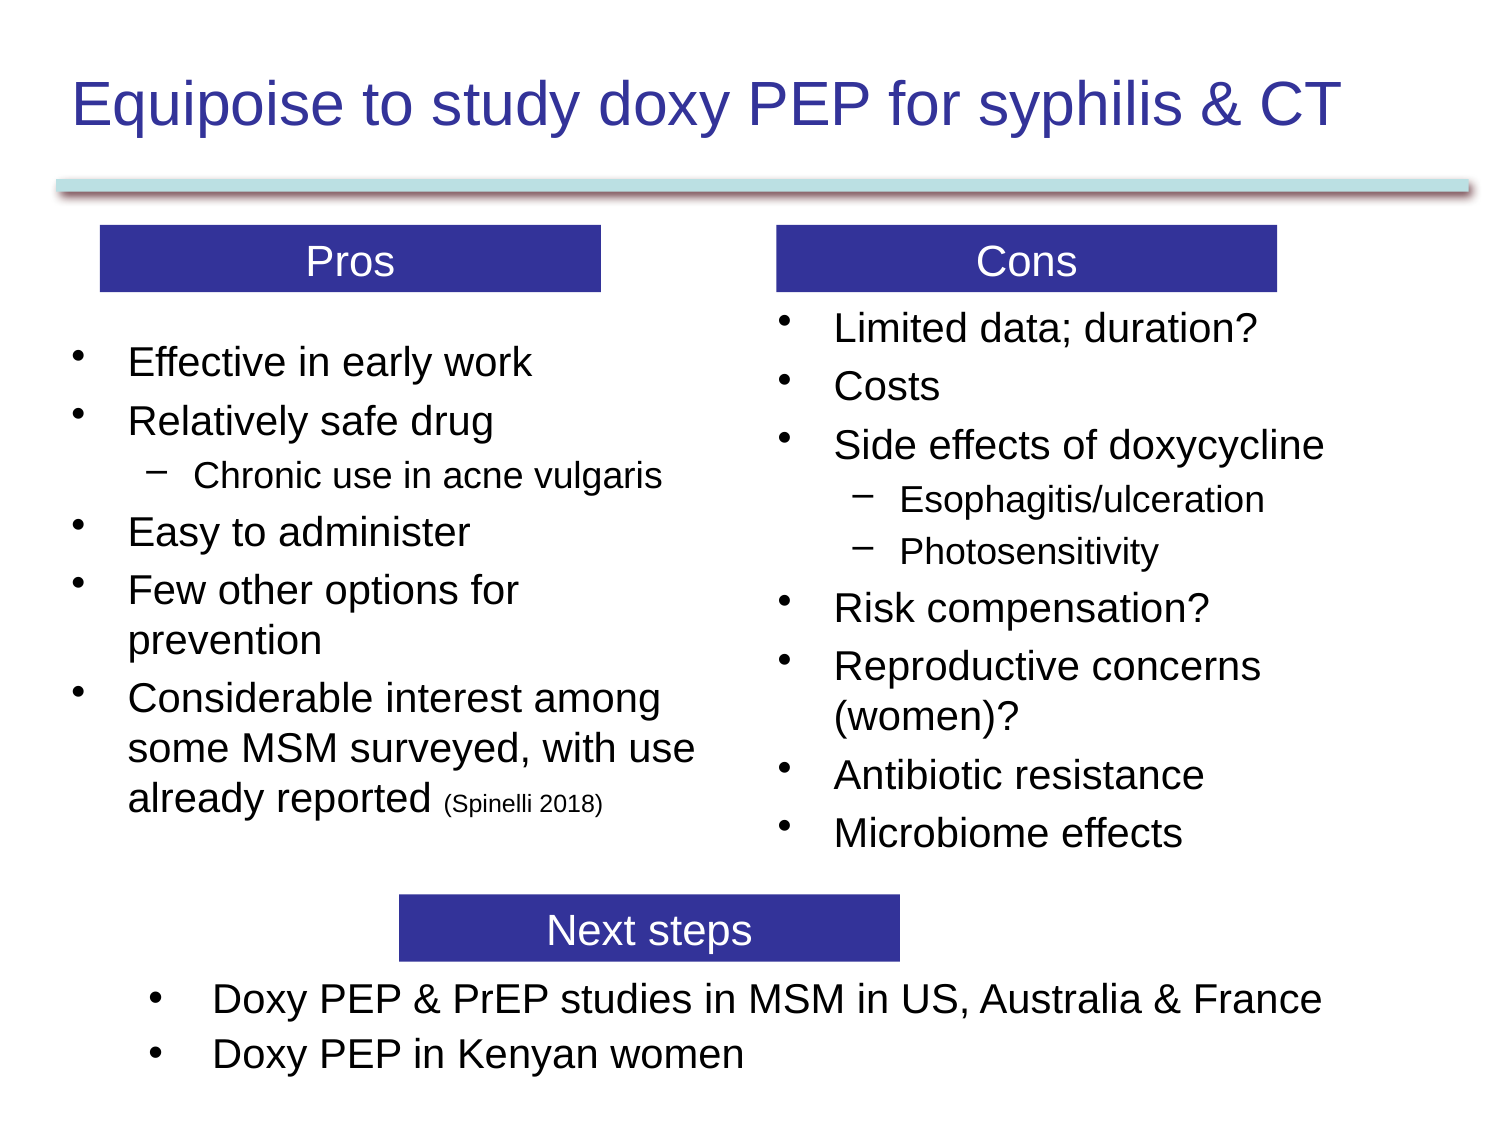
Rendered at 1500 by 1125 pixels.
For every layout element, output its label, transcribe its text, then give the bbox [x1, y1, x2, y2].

text_box Doxy PEP & PrEP studies in MSM in US, Australia & France Doxy PEP in Kenyan women [56, 959, 1500, 1085]
list Limited data; duration? Costs Side effects of doxycycline Esophagitis/ulceration Photosensitivity Risk compensation? Reproductive concerns (women)? Antibiotic resistance Microbiome effects [762, 293, 1426, 942]
text_box Pros [99, 224, 601, 293]
text_box Next steps [399, 894, 900, 962]
text_box Cons [776, 224, 1278, 293]
text_box [56, 179, 1469, 192]
title Equipoise to study doxy PEP for syphilis & CT [56, 20, 1488, 181]
list Effective in early work Relatively safe drug Chronic use in acne vulgaris Easy to administer Few other options for prevention Considerable interest among some MSM surveyed, with use already reported (Spinelli 2018) [56, 327, 719, 814]
